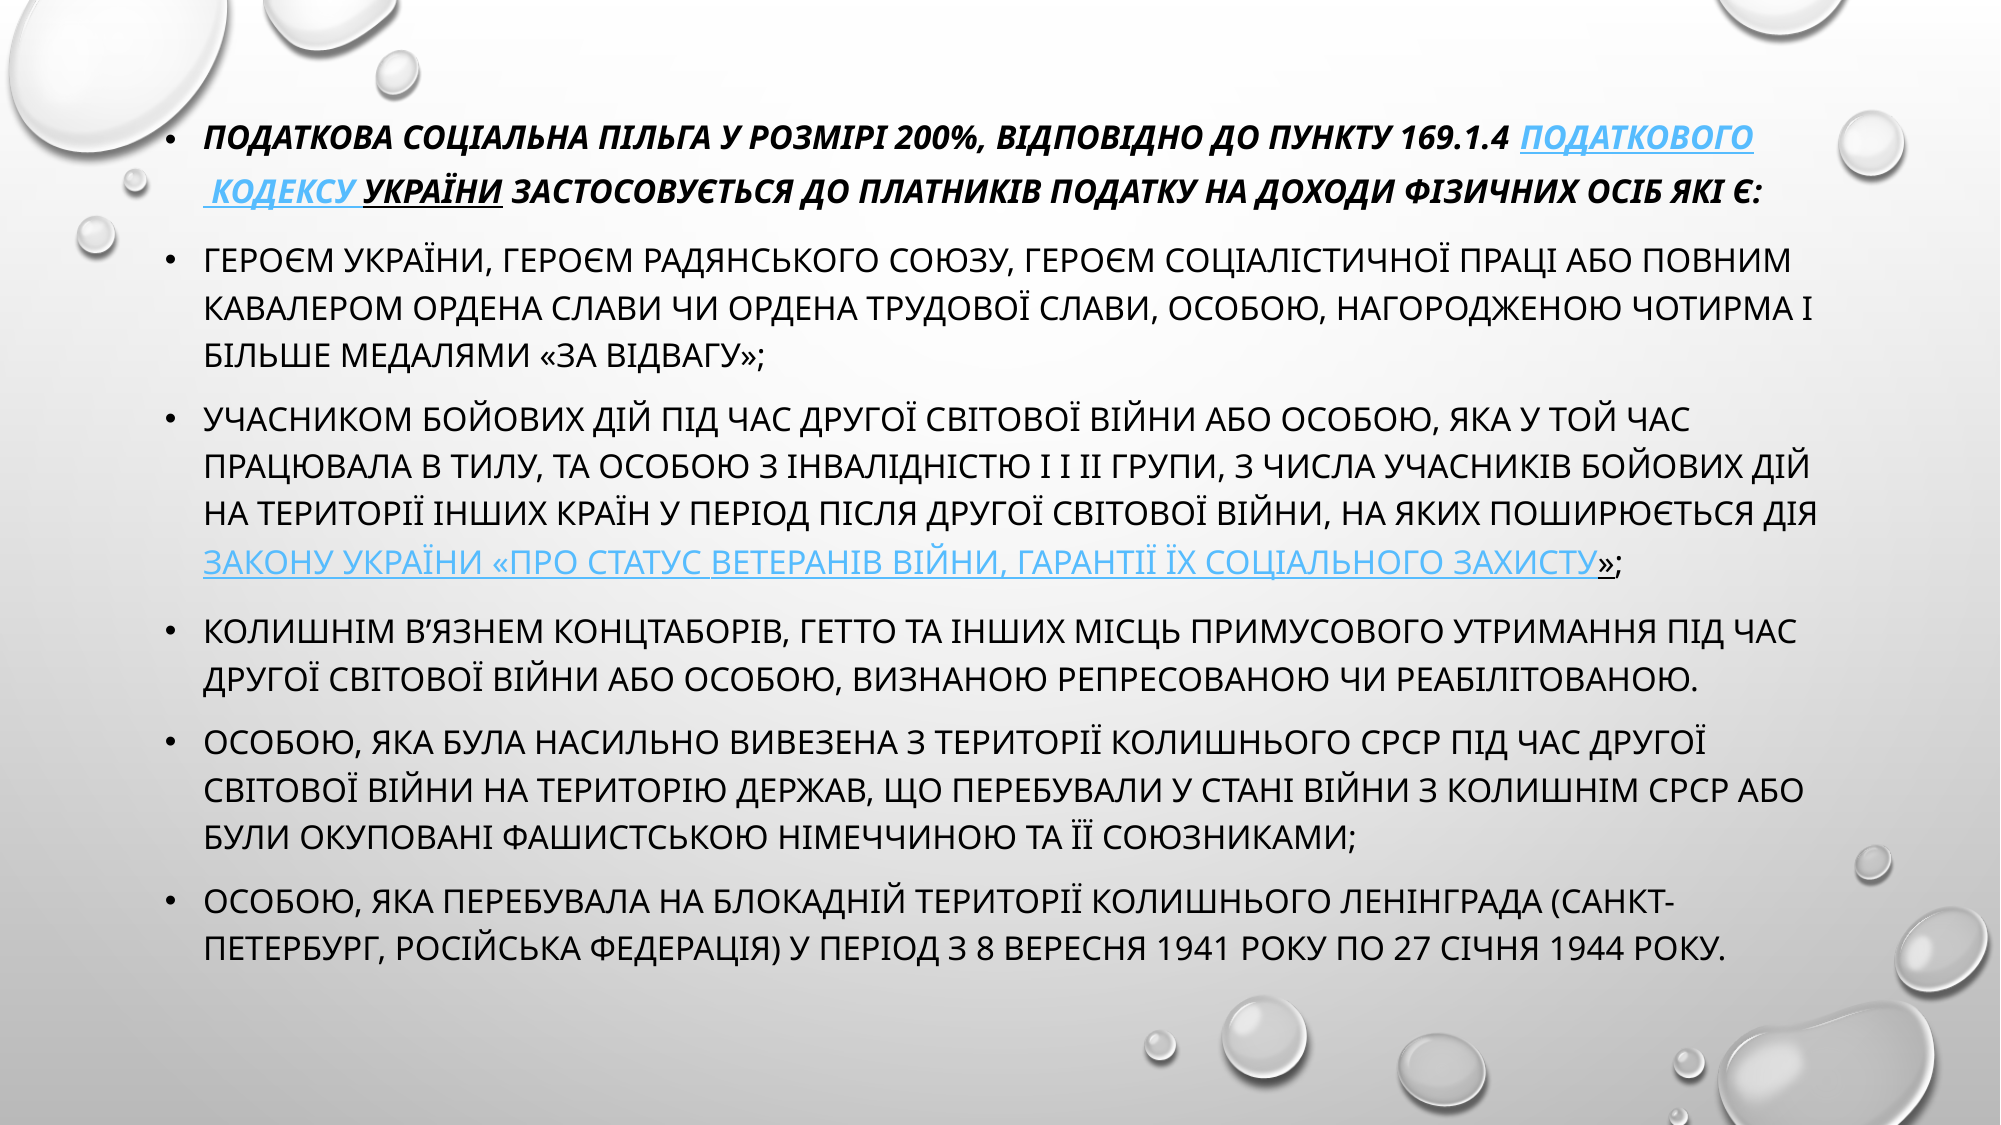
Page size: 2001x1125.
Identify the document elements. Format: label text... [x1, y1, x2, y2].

list Податкова соціальна пільга у розмірі 200%, відповідно до пункту 169.1.4 Податкового кодексу України застосовується до платників податку на доходи фізичних осіб які є: Героєм України, Героєм Радянського Союзу, Героєм Соціалістичної Праці або повним кавалером ордена Слави чи ордена Трудової Слави, особою, нагородженою чотирма і більше медалями «За відвагу»; учасником бойових дій під час Другої світової війни або особою, яка у той час працювала в тилу, та особою з інвалідністю І і ІІ групи, з числа учасників бойових дій на території інших країн у період після Другої світової війни, на яких поширюється дія Закону України «Про статус ветеранів війни, гарантії їх соціального захисту»; колишнім в’язнем концтаборів, гетто та інших місць примусового утримання під час Другої світової війни або особою, визнаною репресованою чи реабілітованою. особою, яка була насильно вивезена з території колишнього СРСР під час Другої світової війни на територію держав, що перебували у стані війни з колишнім СРСР або були окуповані фашистською Німеччиною та її союзниками; особою, яка перебувала на блокадній території колишнього Ленінграда (Санкт-Петербург, Російська Федерація) у період з 8 вересня 1941 року по 27 січня 1944 року. [149, 99, 1850, 990]
picture [0, 0, 2000, 1125]
